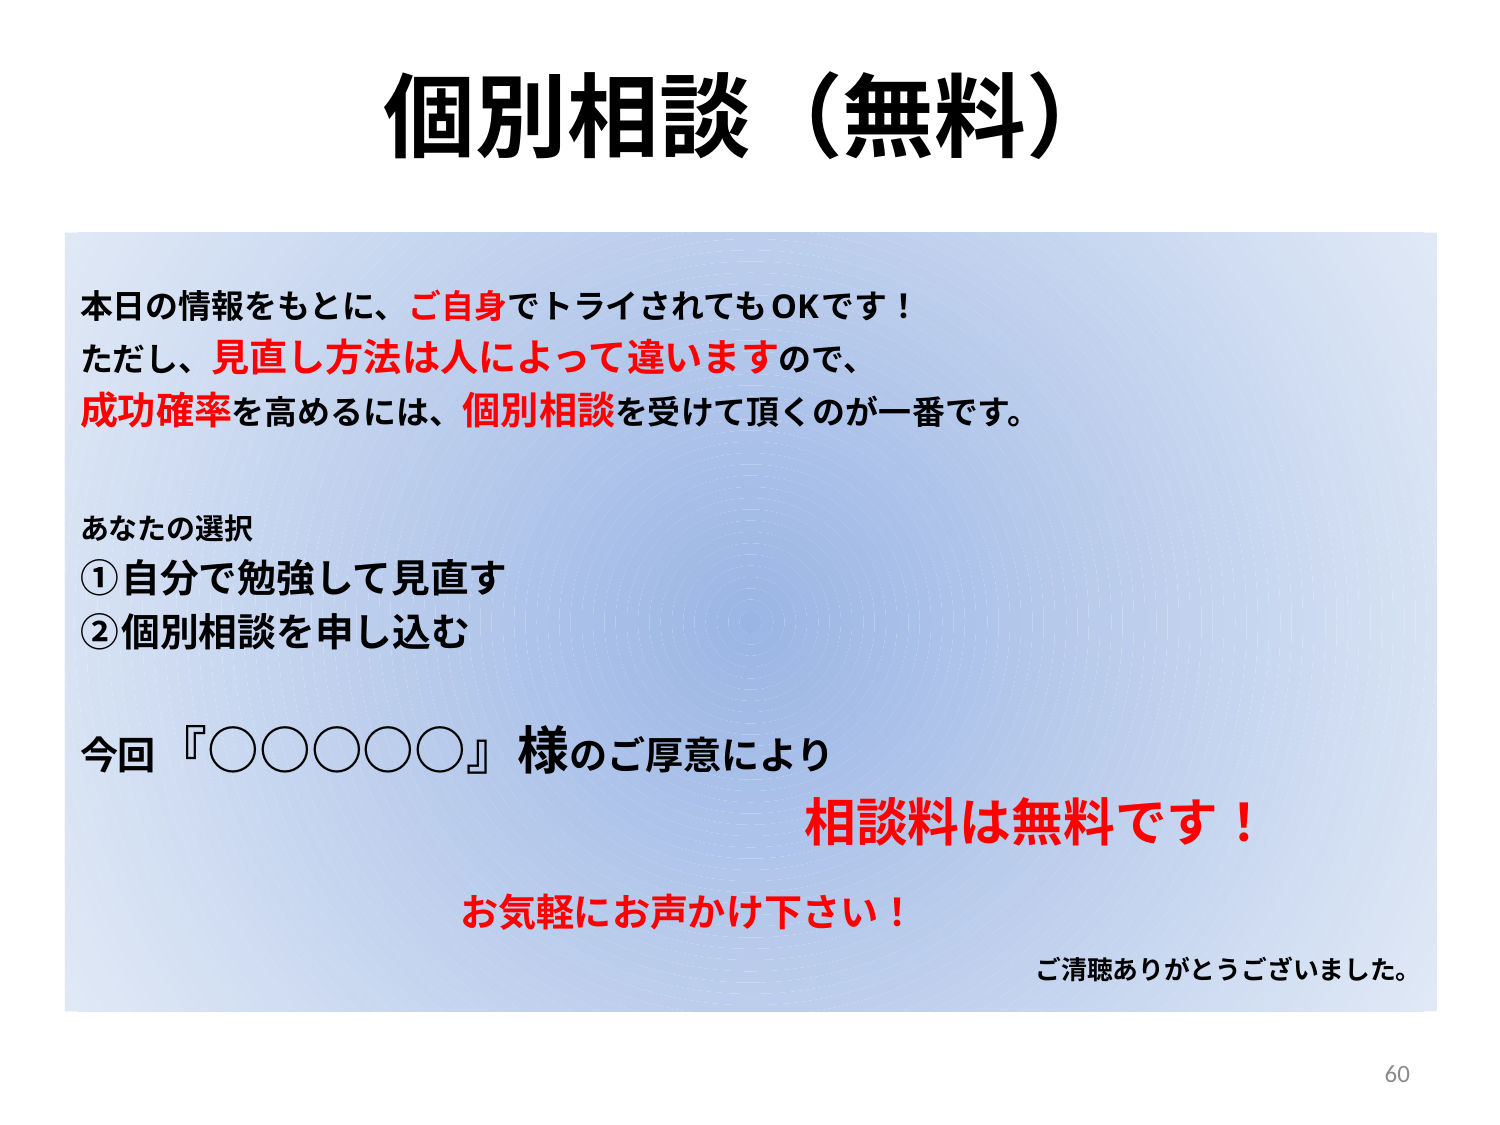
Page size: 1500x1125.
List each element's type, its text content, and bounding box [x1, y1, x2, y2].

slide_number 60 [1074, 1042, 1425, 1103]
title 個別相談（無料） [64, 30, 1437, 197]
list 本日の情報をもとに、ご自身でトライされてもOKです！ ただし、見直し方法は人によって違いますので、 成功確率を高めるには、個別相談を受けて頂くのが一番です。 あなたの選択 ①自分で勉強して見直す ②個別相談を申し込む 今回『○○○○○』様のご厚意により 相談料は無料です！ お気軽にお声かけ下さい！ ご清聴ありがとうございました。 [64, 232, 1437, 1012]
